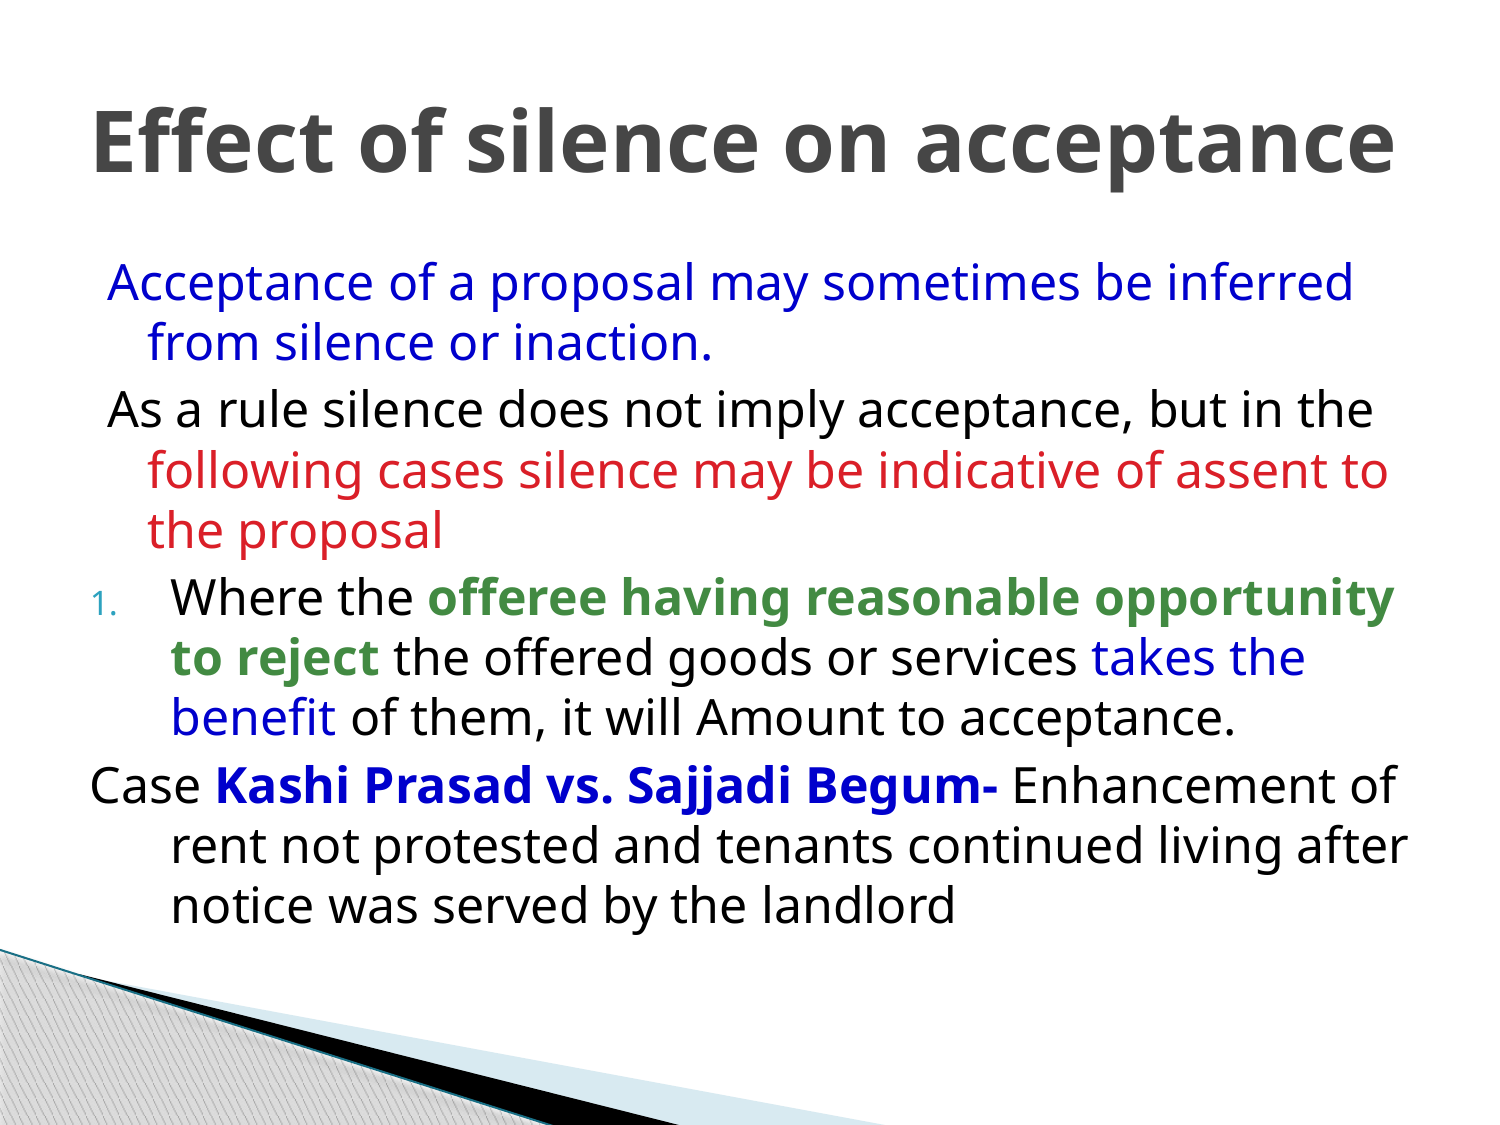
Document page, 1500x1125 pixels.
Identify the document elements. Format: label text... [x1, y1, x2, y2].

title Effect of silence on acceptance [75, 45, 1425, 233]
list Acceptance of a proposal may sometimes be inferred from silence or inaction. As a rule silence does not imply acceptance, but in the following cases silence may be indicative of assent to the proposal Where the offeree having reasonable opportunity to reject the offered goods or services takes the benefit of them, it will Amount to acceptance. Case Kashi Prasad vs. Sajjadi Begum- Enhancement of rent not protested and tenants continued living after notice was served by the landlord [75, 243, 1425, 986]
